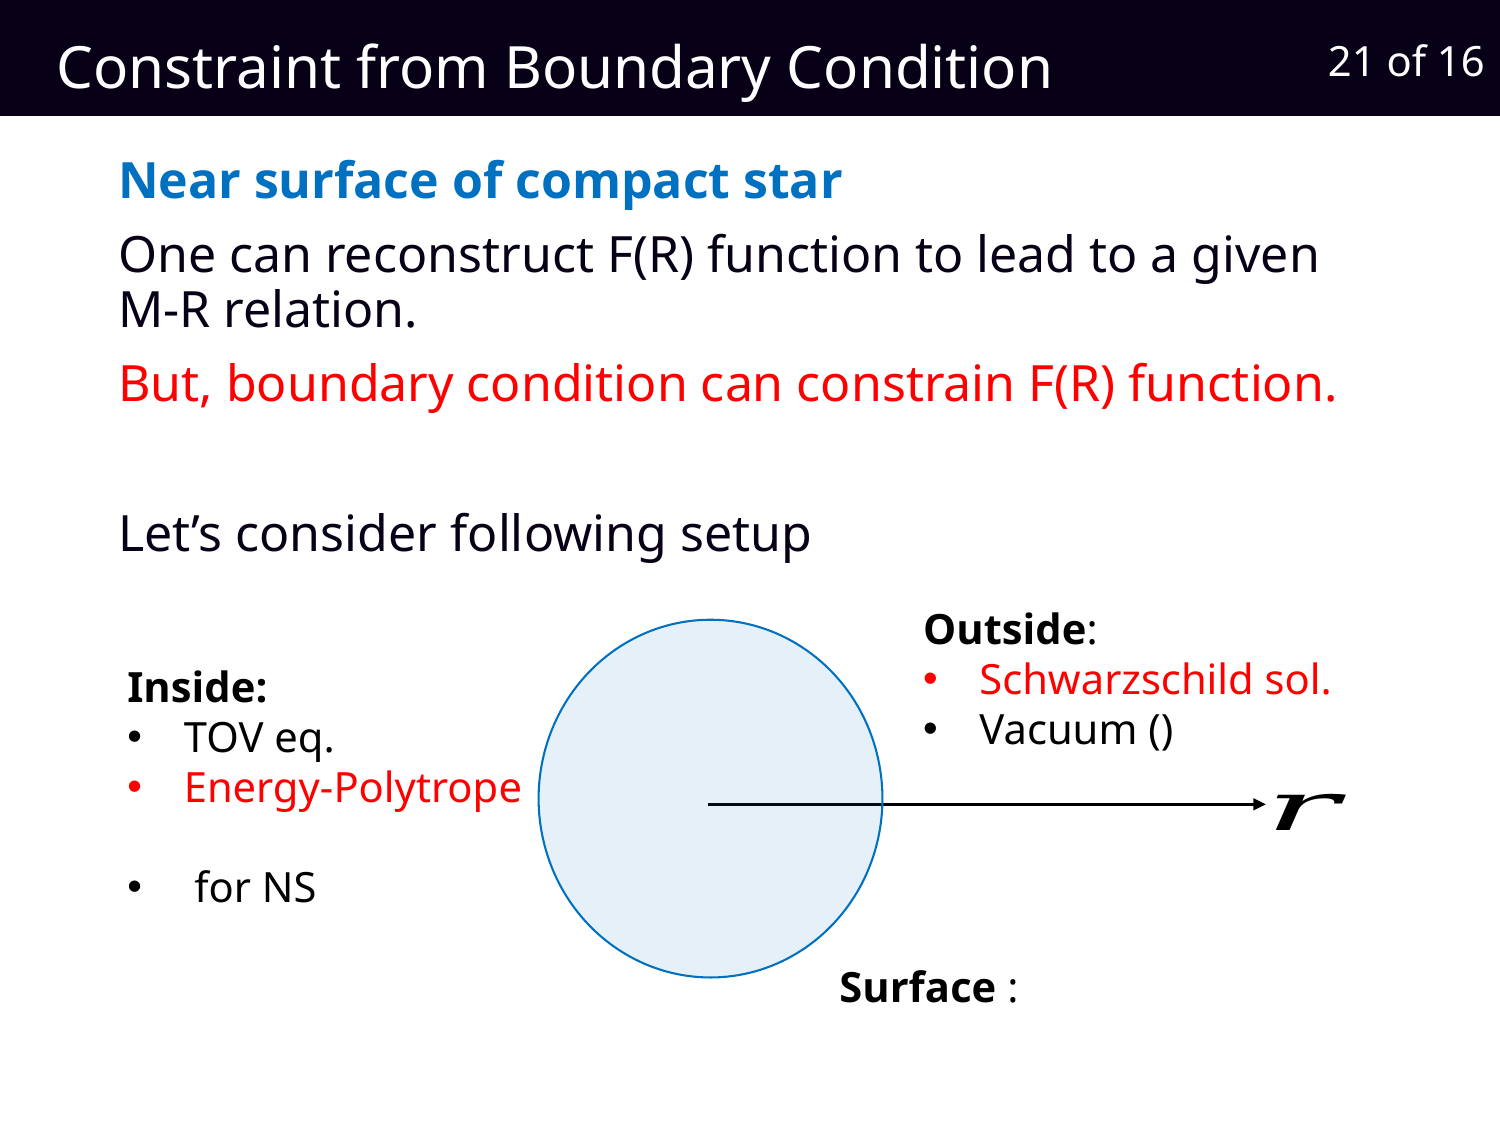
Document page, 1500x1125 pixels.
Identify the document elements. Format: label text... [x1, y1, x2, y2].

list Near surface of compact star One can reconstruct F(R) function to lead to a given M-R relation. But, boundary condition can constrain F(R) function. Let’s consider following setup [103, 147, 1397, 1090]
text_box [537, 618, 884, 979]
slide_number 20 of 16 [1307, 19, 1500, 109]
title Constraint from Boundary Condition [41, 19, 1307, 109]
